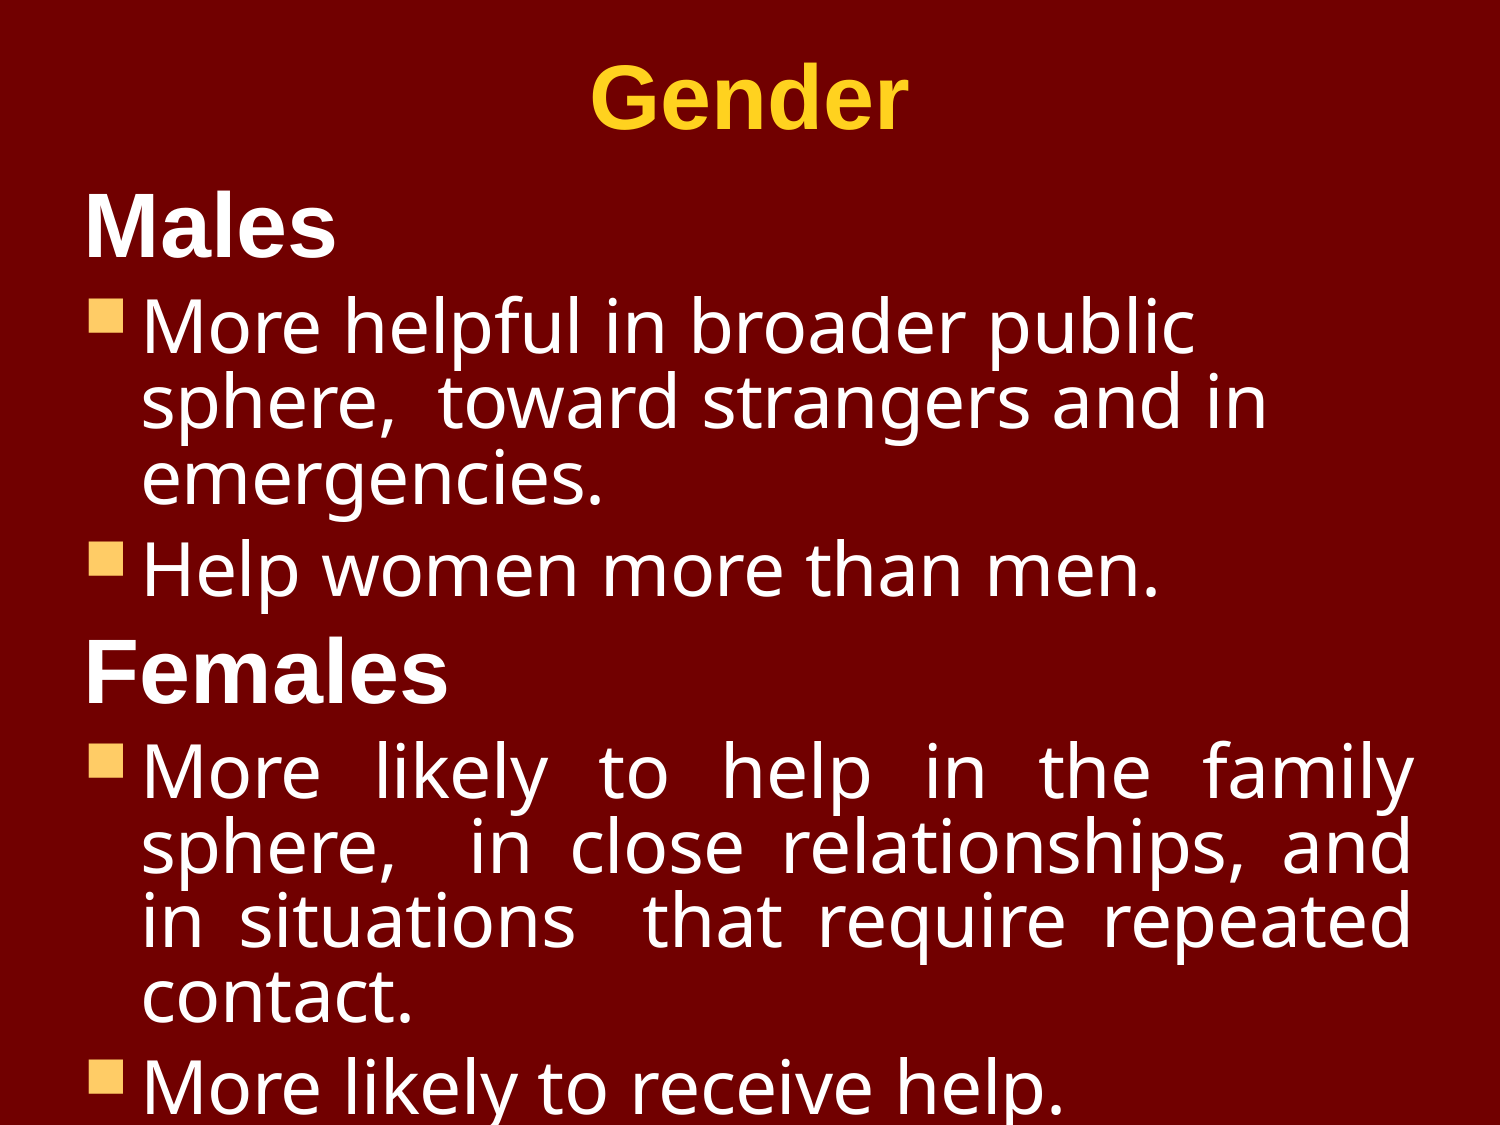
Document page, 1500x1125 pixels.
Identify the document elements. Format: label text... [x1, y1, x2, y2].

title Gender [587, 35, 913, 163]
text_box Males More helpful in broader public sphere, toward strangers and in emergencies. Help women more than men. Females More likely to help in the family sphere, in close relationships, and in situations that require repeated contact. More likely to receive help. [81, 163, 1416, 1125]
